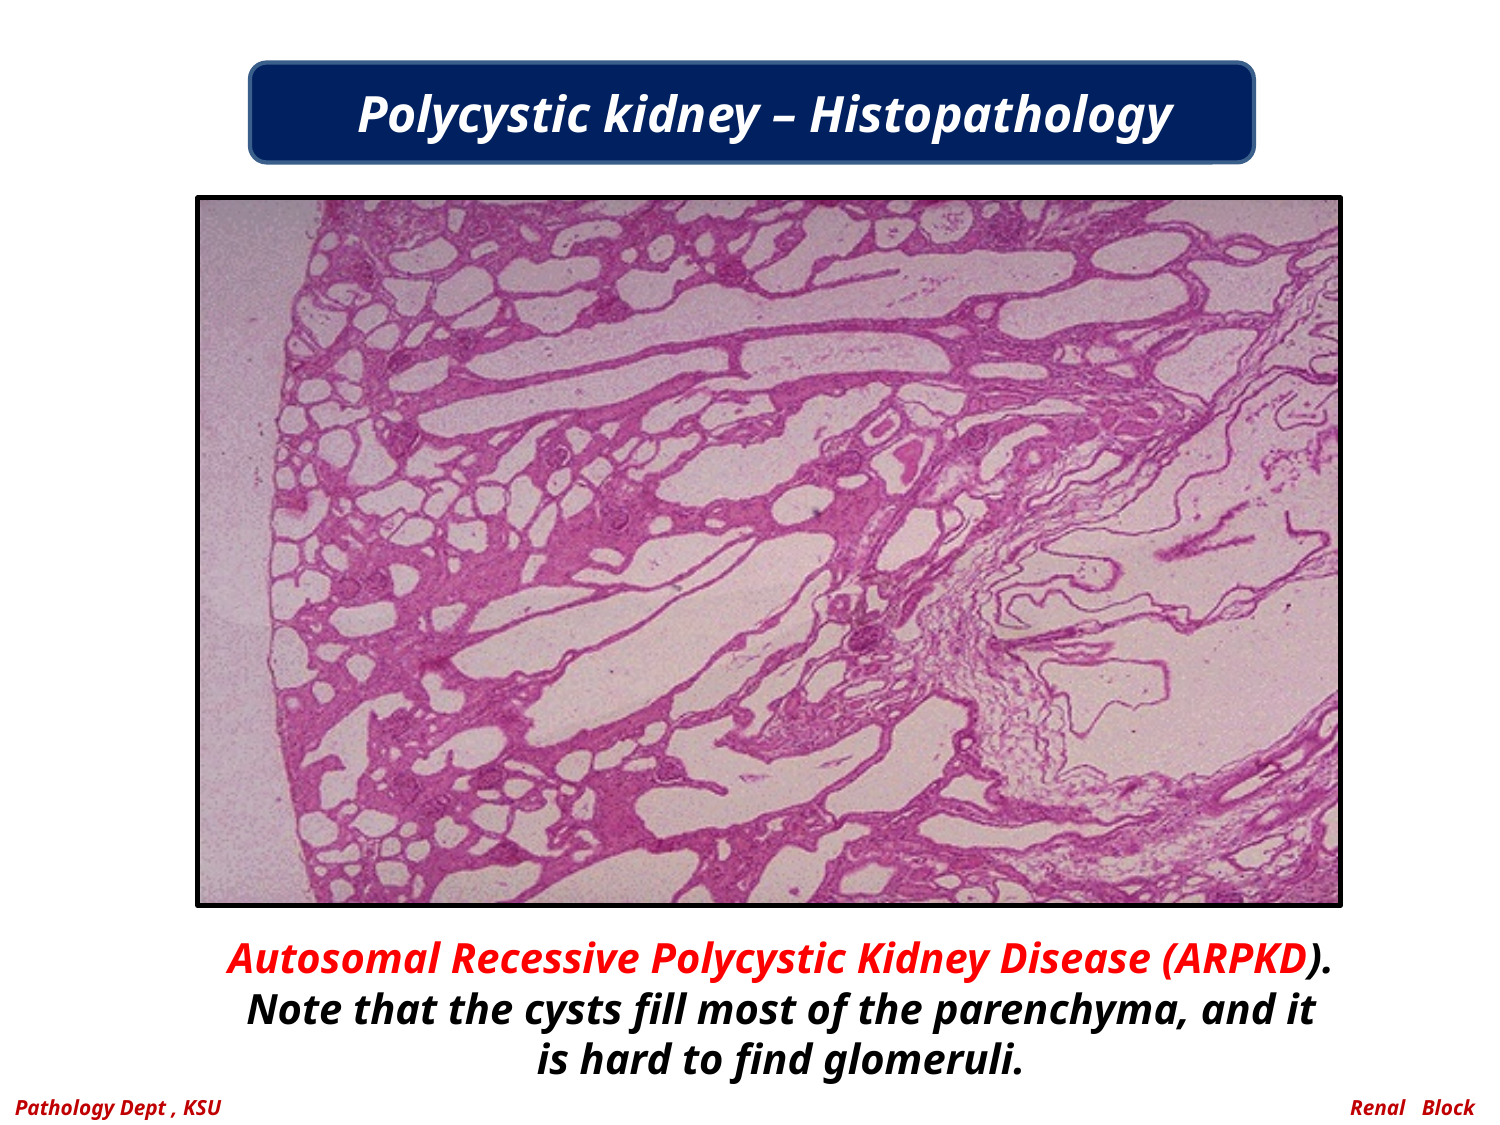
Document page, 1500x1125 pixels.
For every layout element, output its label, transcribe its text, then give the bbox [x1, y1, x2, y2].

text_box Autosomal Recessive Polycystic Kidney Disease (ARPKD). Note that the cysts fill most of the parenchyma, and it is hard to find glomeruli. [212, 924, 1350, 1090]
picture [199, 199, 1339, 904]
text_box Polycystic kidney – Histopathology [249, 62, 1254, 163]
text_box Renal Block [1325, 1087, 1500, 1125]
text_box Pathology Dept , KSU [0, 1087, 250, 1125]
